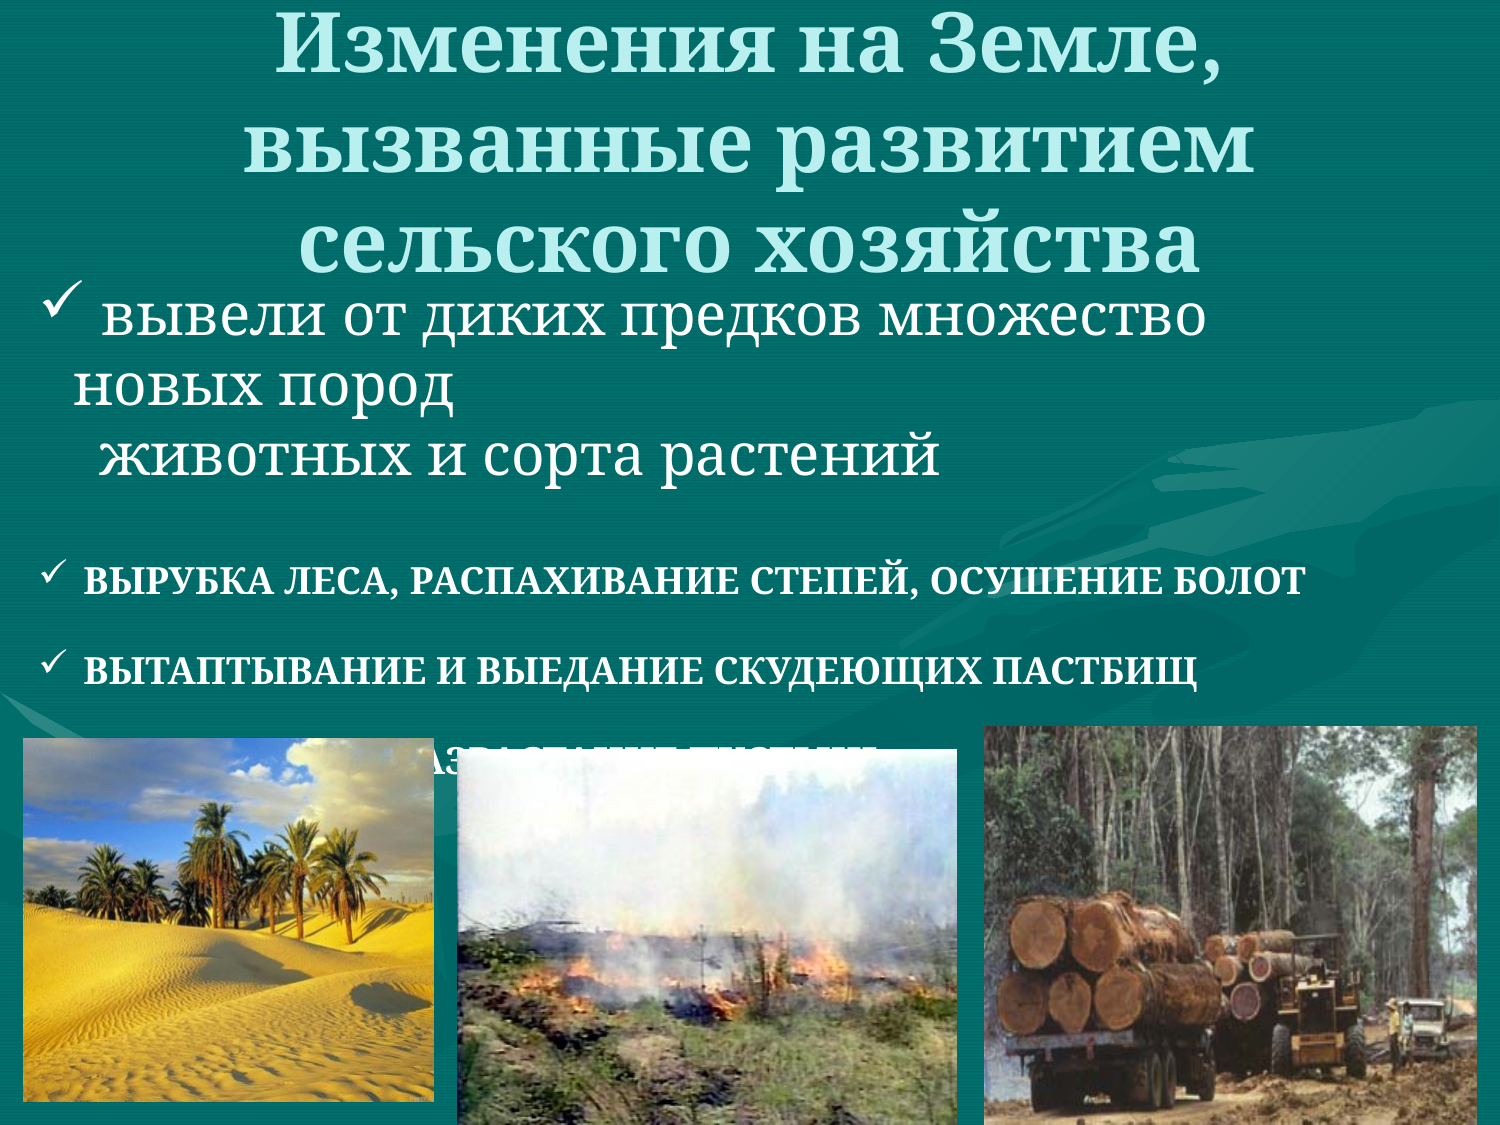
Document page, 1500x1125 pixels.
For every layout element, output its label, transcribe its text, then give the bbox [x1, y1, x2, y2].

picture [23, 737, 434, 1102]
title Изменения на Земле, вызванные развитием сельского хозяйства [74, 44, 1426, 233]
picture [456, 749, 958, 1125]
picture [984, 726, 1477, 1125]
text_box вывели от диких предков множество новых пород животных и сорта растений ВЫРУБКА ЛЕСА, РАСПАХИВАНИЕ СТЕПЕЙ, ОСУШЕНИЕ БОЛОТ ВЫТАПТЫВАНИЕ И ВЫЕДАНИЕ СКУДЕЮЩИХ ПАСТБИЩ УГРОЖАЮЩЕЕ РАЗРАСТАНИЕ ПУСТЫНЬ [23, 269, 1418, 1125]
